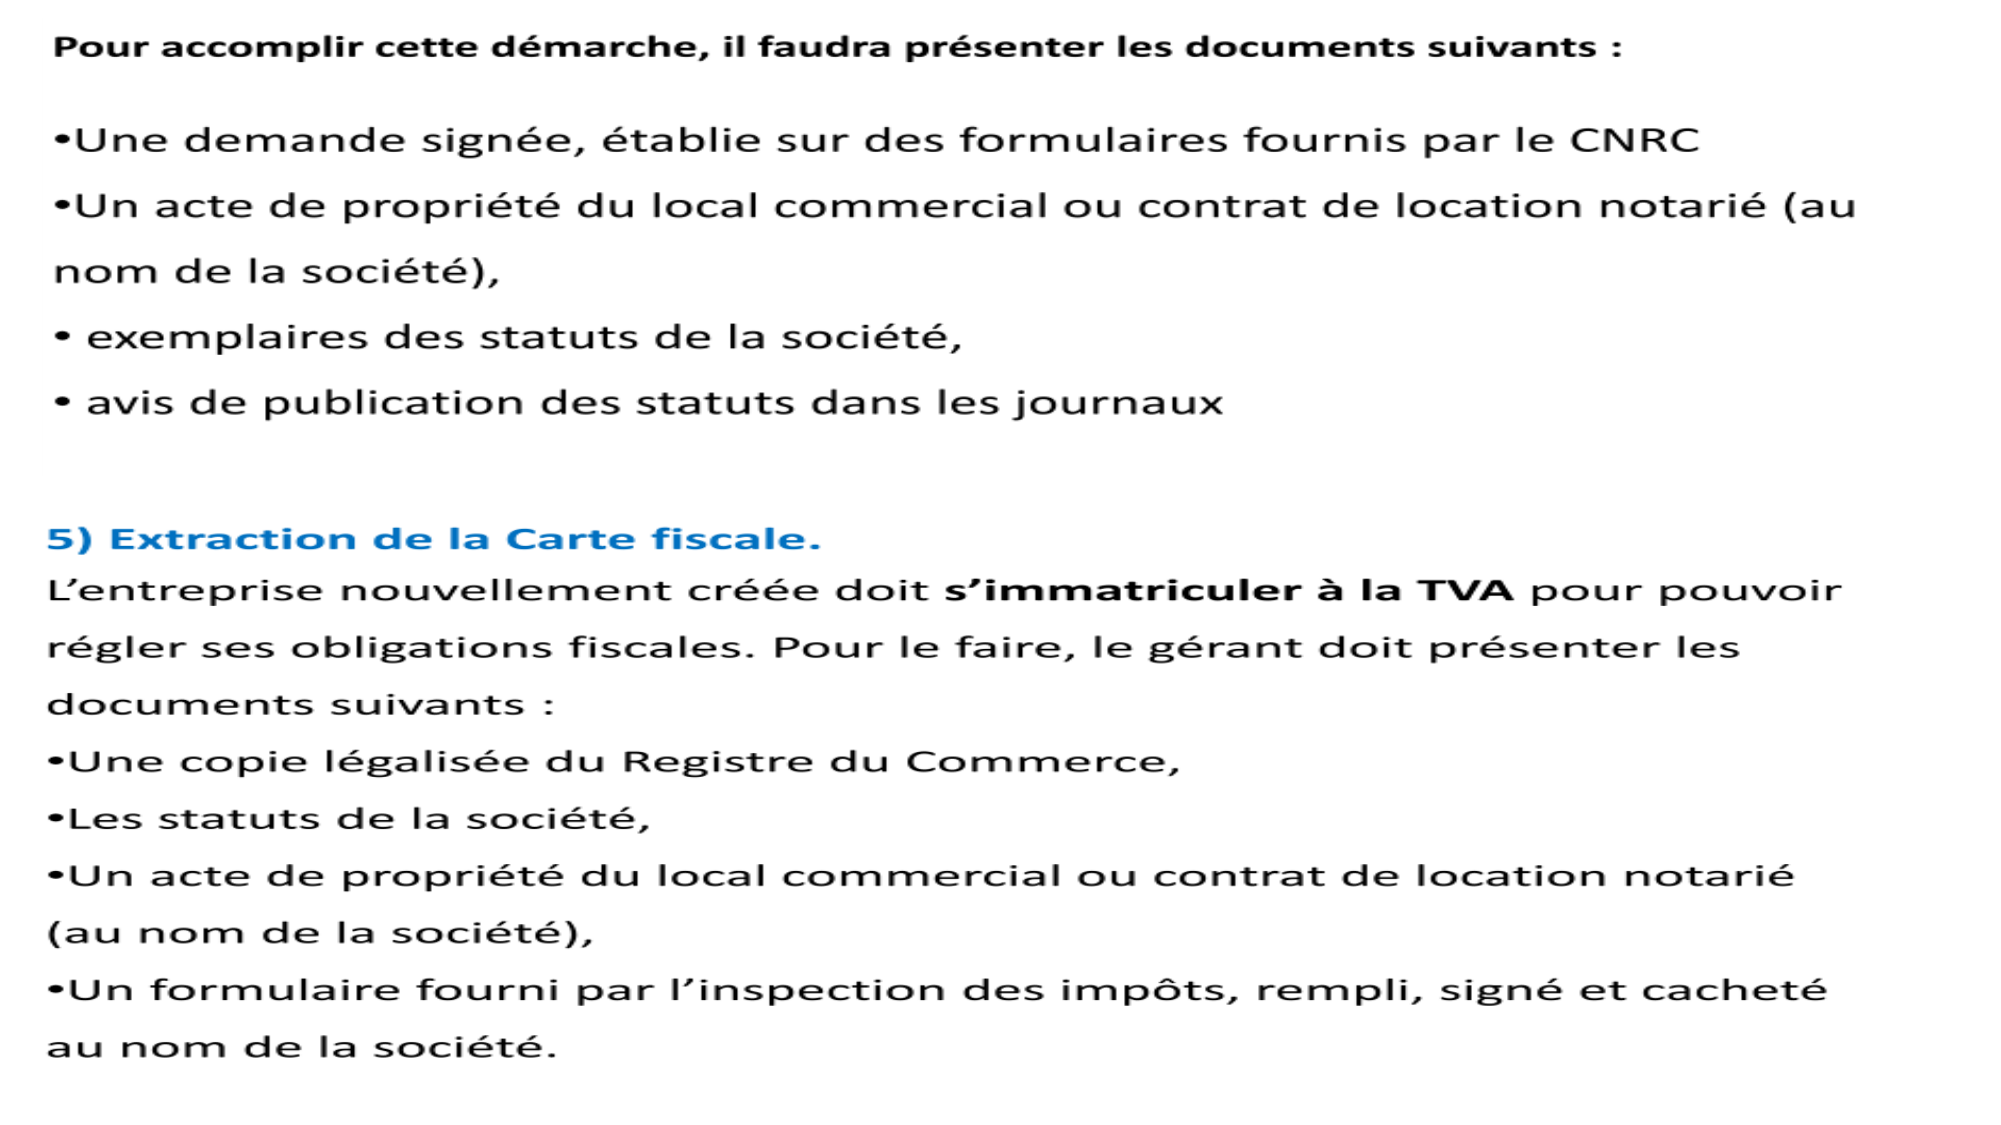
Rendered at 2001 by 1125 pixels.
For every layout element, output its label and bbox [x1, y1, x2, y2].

picture [0, 504, 1874, 1067]
picture [41, 18, 1911, 476]
